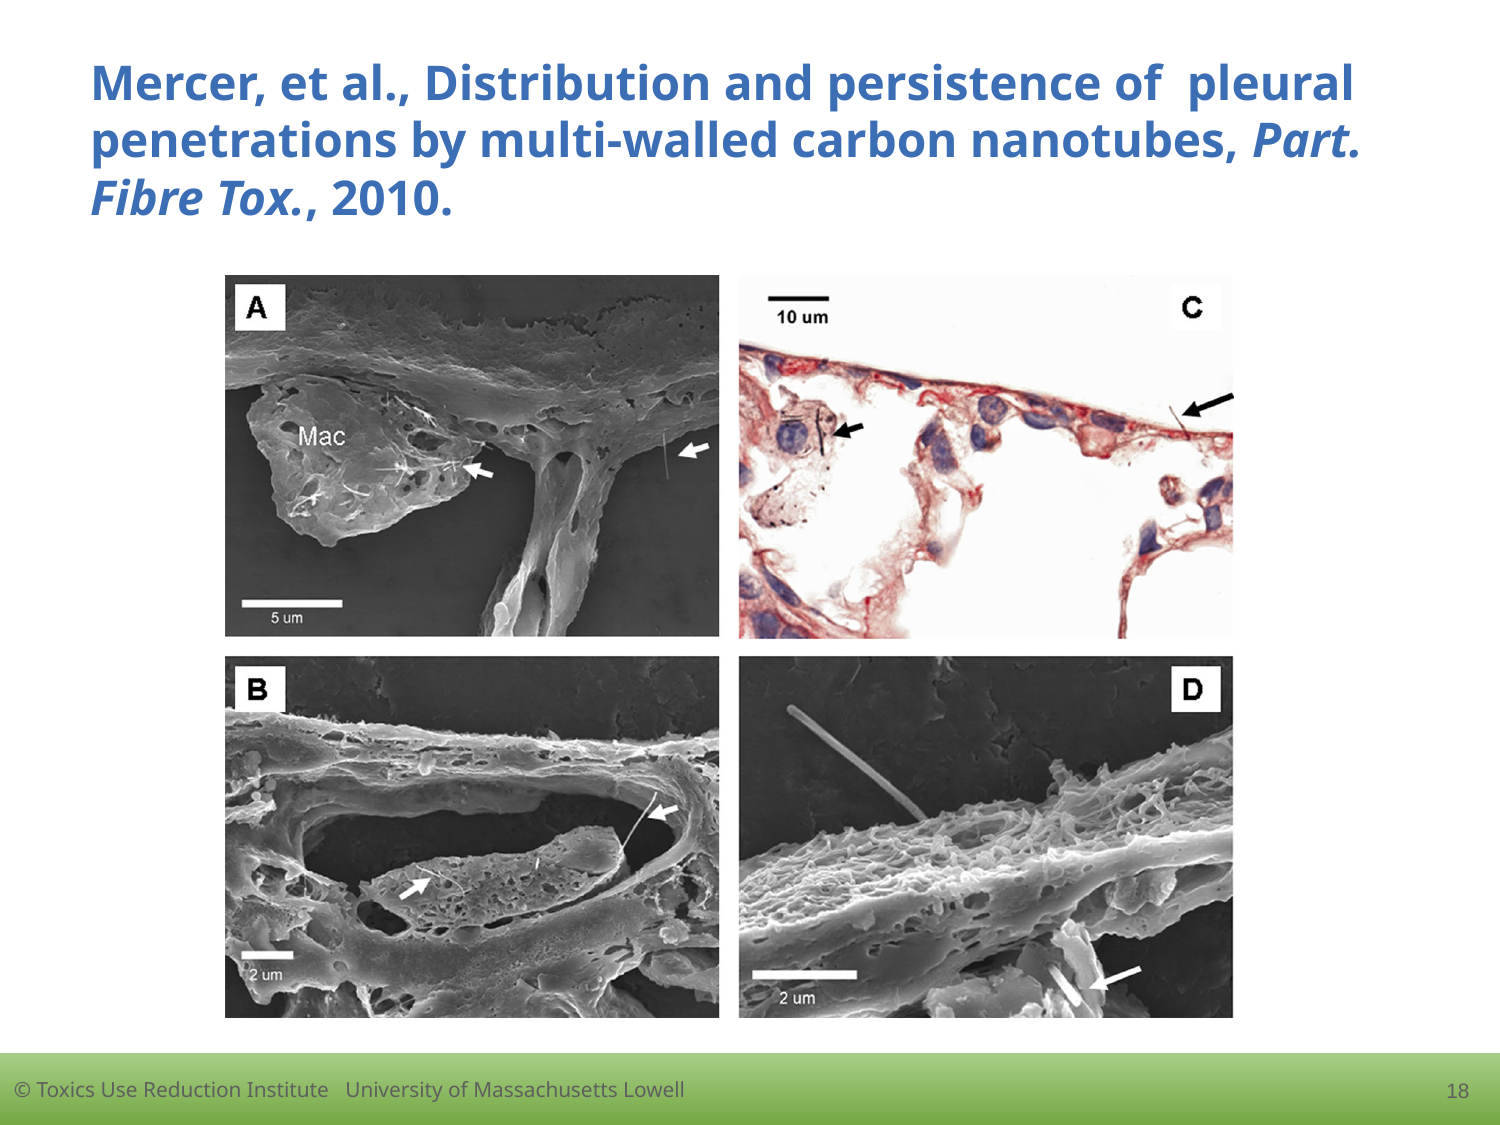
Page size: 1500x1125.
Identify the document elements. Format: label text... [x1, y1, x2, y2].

title Mercer, et al., Distribution and persistence of pleural penetrations by multi-walled carbon nanotubes, Part. Fibre Tox., 2010. [75, 45, 1425, 233]
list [224, 274, 1235, 1018]
